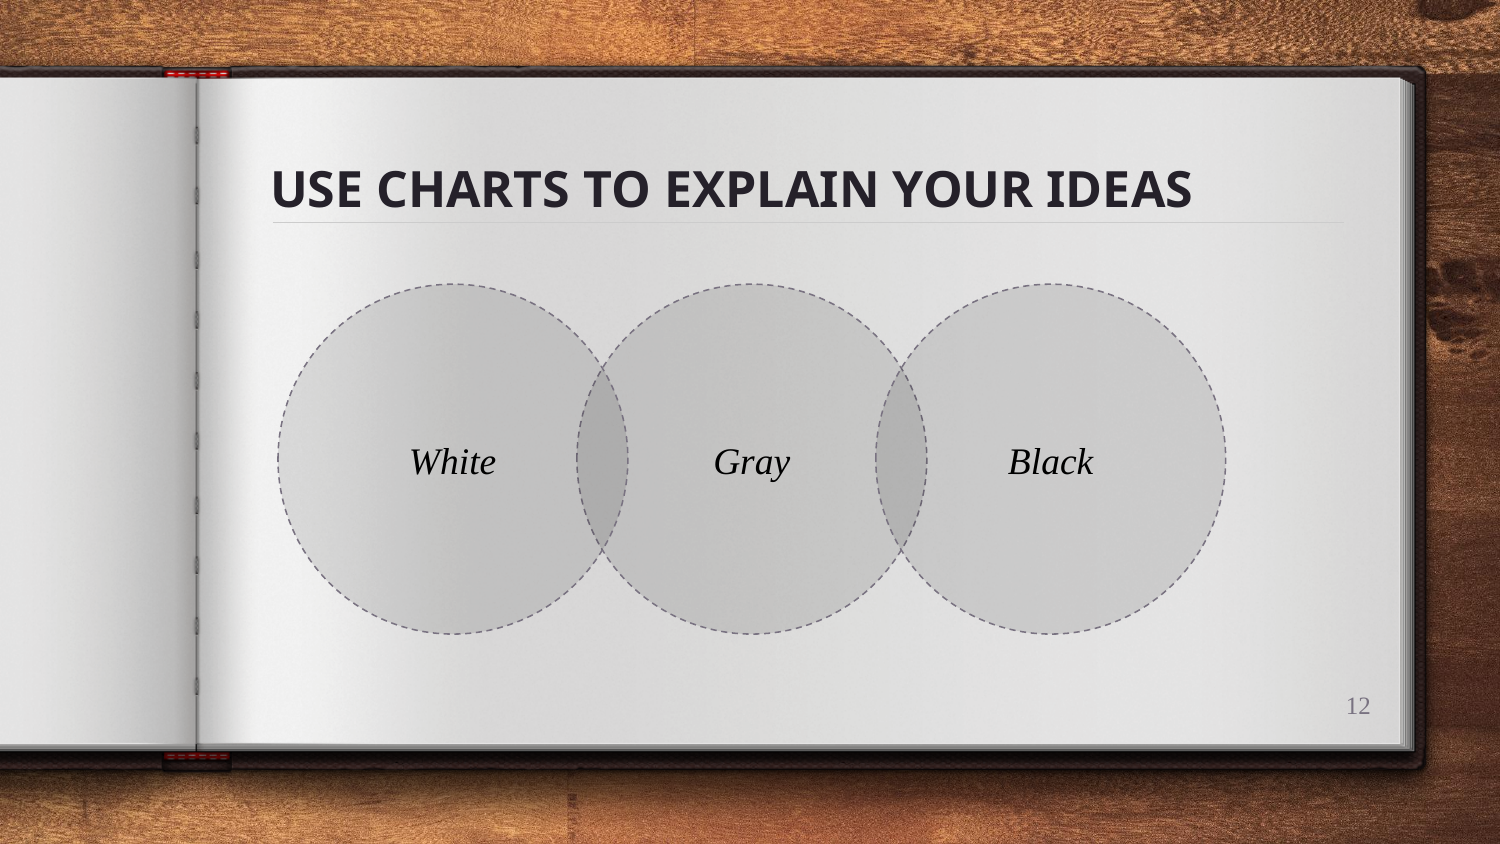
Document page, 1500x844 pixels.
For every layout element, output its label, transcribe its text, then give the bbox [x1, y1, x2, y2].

text_box Black [875, 284, 1226, 635]
text_box Gray [603, 284, 901, 635]
picture [0, 0, 1500, 844]
title USE CHARTS TO EXPLAIN YOUR IDEAS [255, 117, 1341, 233]
slide_number ‹#› [1295, 672, 1386, 737]
text_box White [277, 284, 628, 635]
